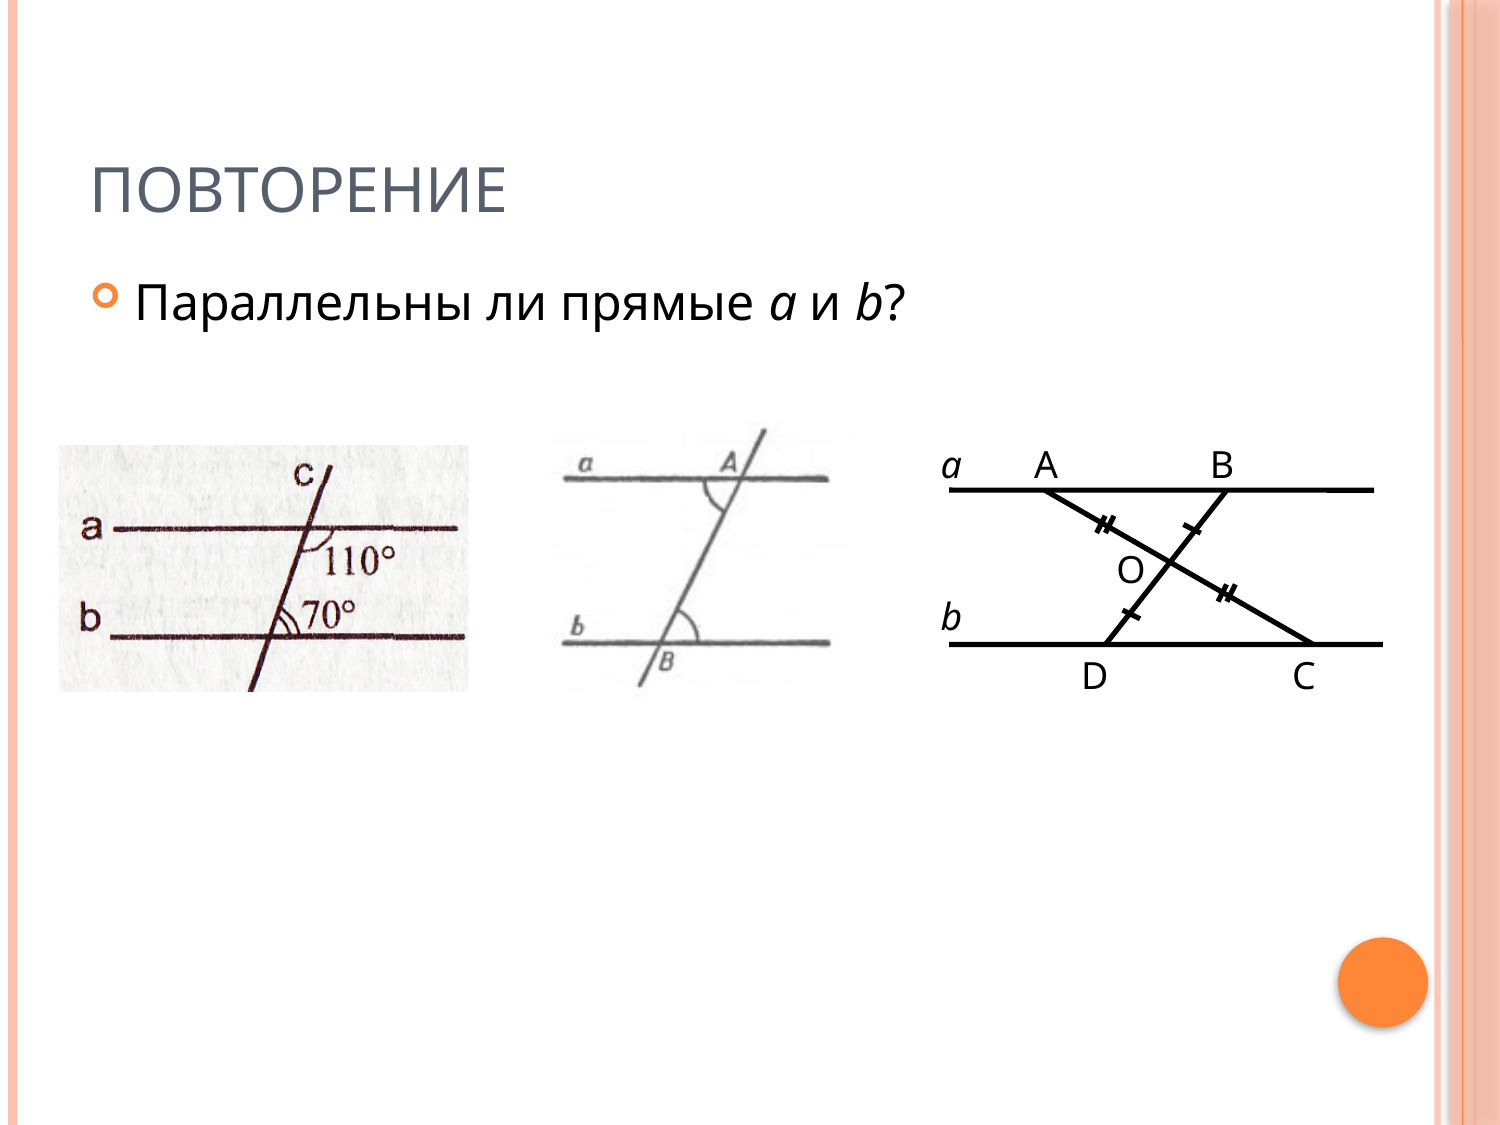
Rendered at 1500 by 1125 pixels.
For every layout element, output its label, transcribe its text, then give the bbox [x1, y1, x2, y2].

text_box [925, 432, 1384, 705]
title Повторение [75, 45, 1300, 233]
list Параллельны ли прямые a и b? [75, 262, 1300, 352]
picture [58, 444, 470, 692]
picture [550, 421, 854, 703]
